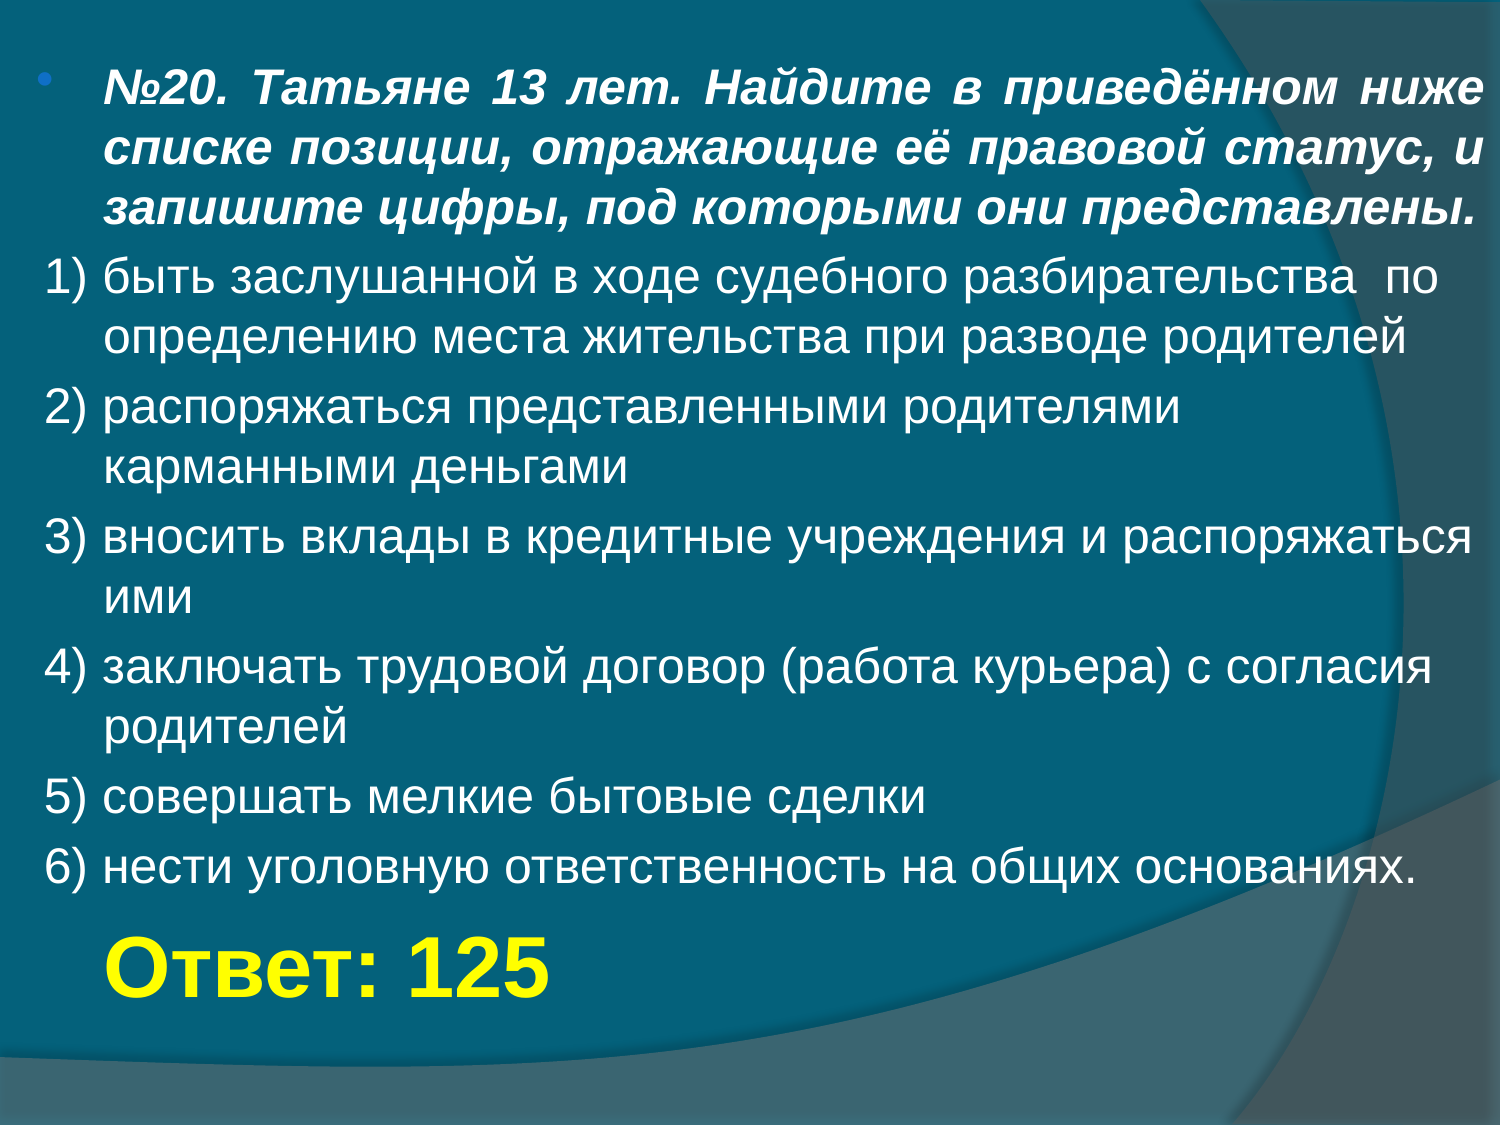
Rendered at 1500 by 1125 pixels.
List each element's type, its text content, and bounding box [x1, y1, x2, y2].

list №20. Татьяне 13 лет. Найдите в приведённом ниже списке позиции, отражающие её правовой статус, и запишите цифры, под которыми они представлены. 1) быть заслушанной в ходе судебного разбирательства по определению места жительства при разводе родителей 2) распоряжаться представленными родителями карманными деньгами 3) вносить вклады в кредитные учреждения и распоряжаться ими 4) заключать трудовой договор (работа курьера) с согласия родителей 5) совершать мелкие бытовые сделки 6) нести уголовную ответственность на общих основаниях. Ответ: 125 [23, 46, 1500, 1090]
